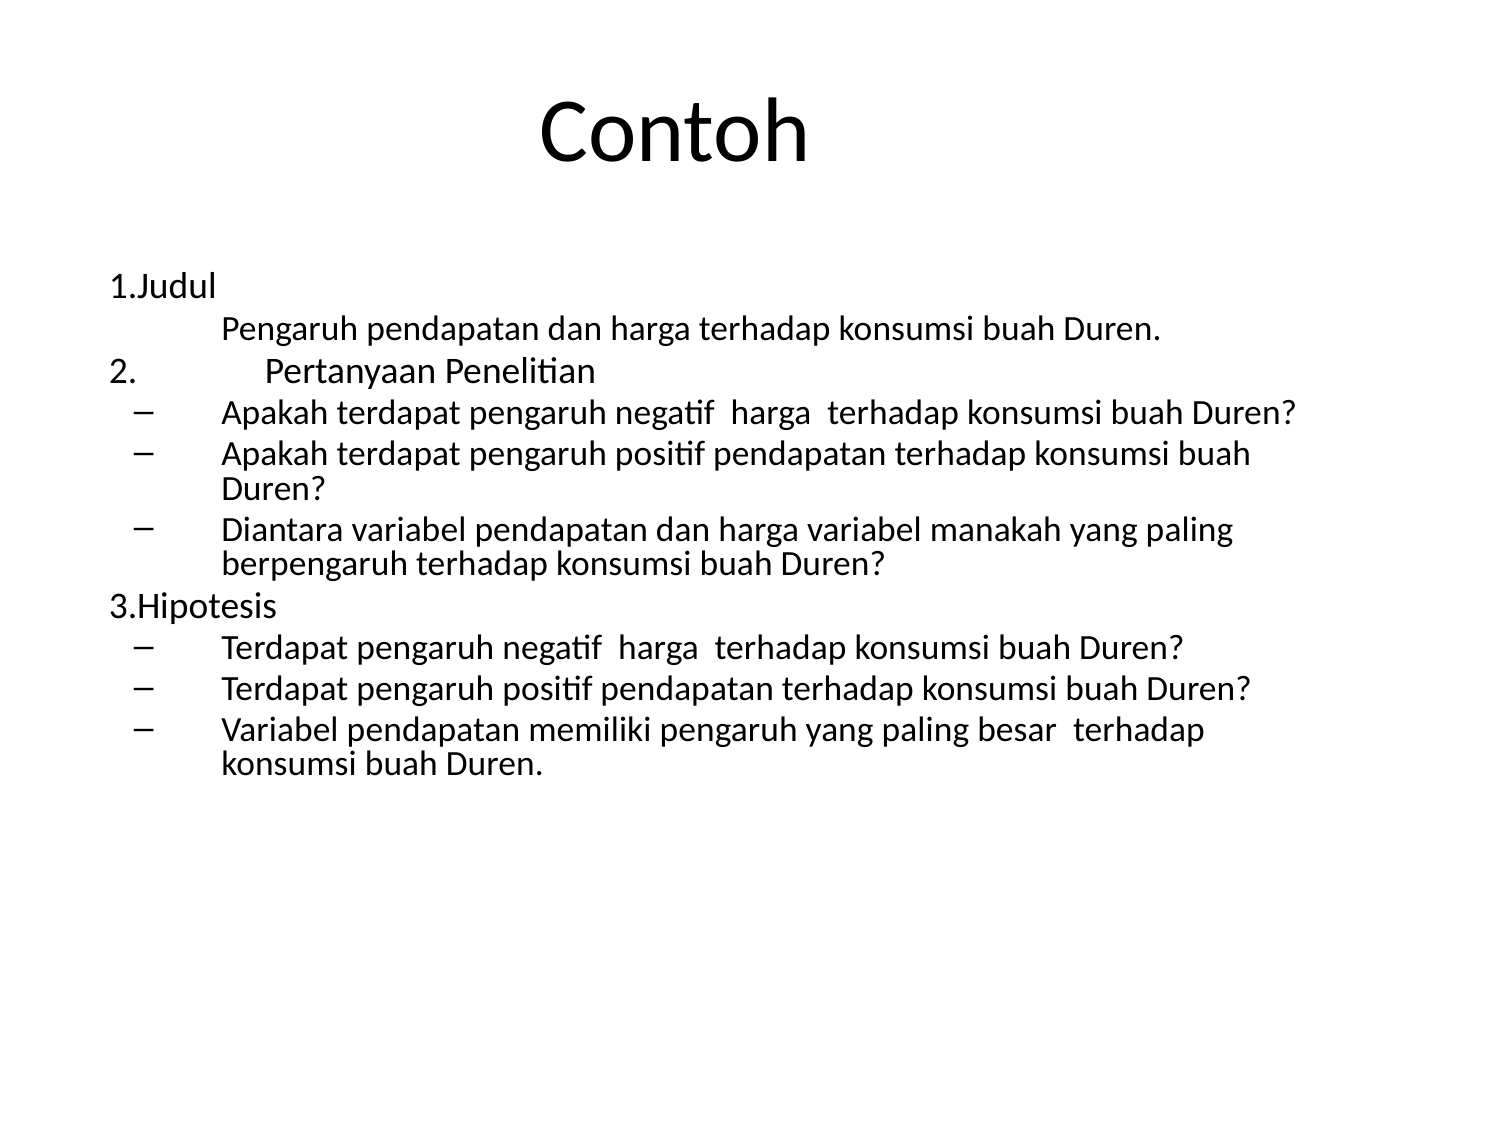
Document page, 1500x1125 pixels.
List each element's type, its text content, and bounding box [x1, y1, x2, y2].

title Contoh [62, 62, 1288, 188]
list Judul Pengaruh pendapatan dan harga terhadap konsumsi buah Duren. 2. Pertanyaan Penelitian Apakah terdapat pengaruh negatif harga terhadap konsumsi buah Duren? Apakah terdapat pengaruh positif pendapatan terhadap konsumsi buah Duren? Diantara variabel pendapatan dan harga variabel manakah yang paling berpengaruh terhadap konsumsi buah Duren? Hipotesis Terdapat pengaruh negatif harga terhadap konsumsi buah Duren? Terdapat pengaruh positif pendapatan terhadap konsumsi buah Duren? Variabel pendapatan memiliki pengaruh yang paling besar terhadap konsumsi buah Duren. [0, 262, 1350, 1005]
